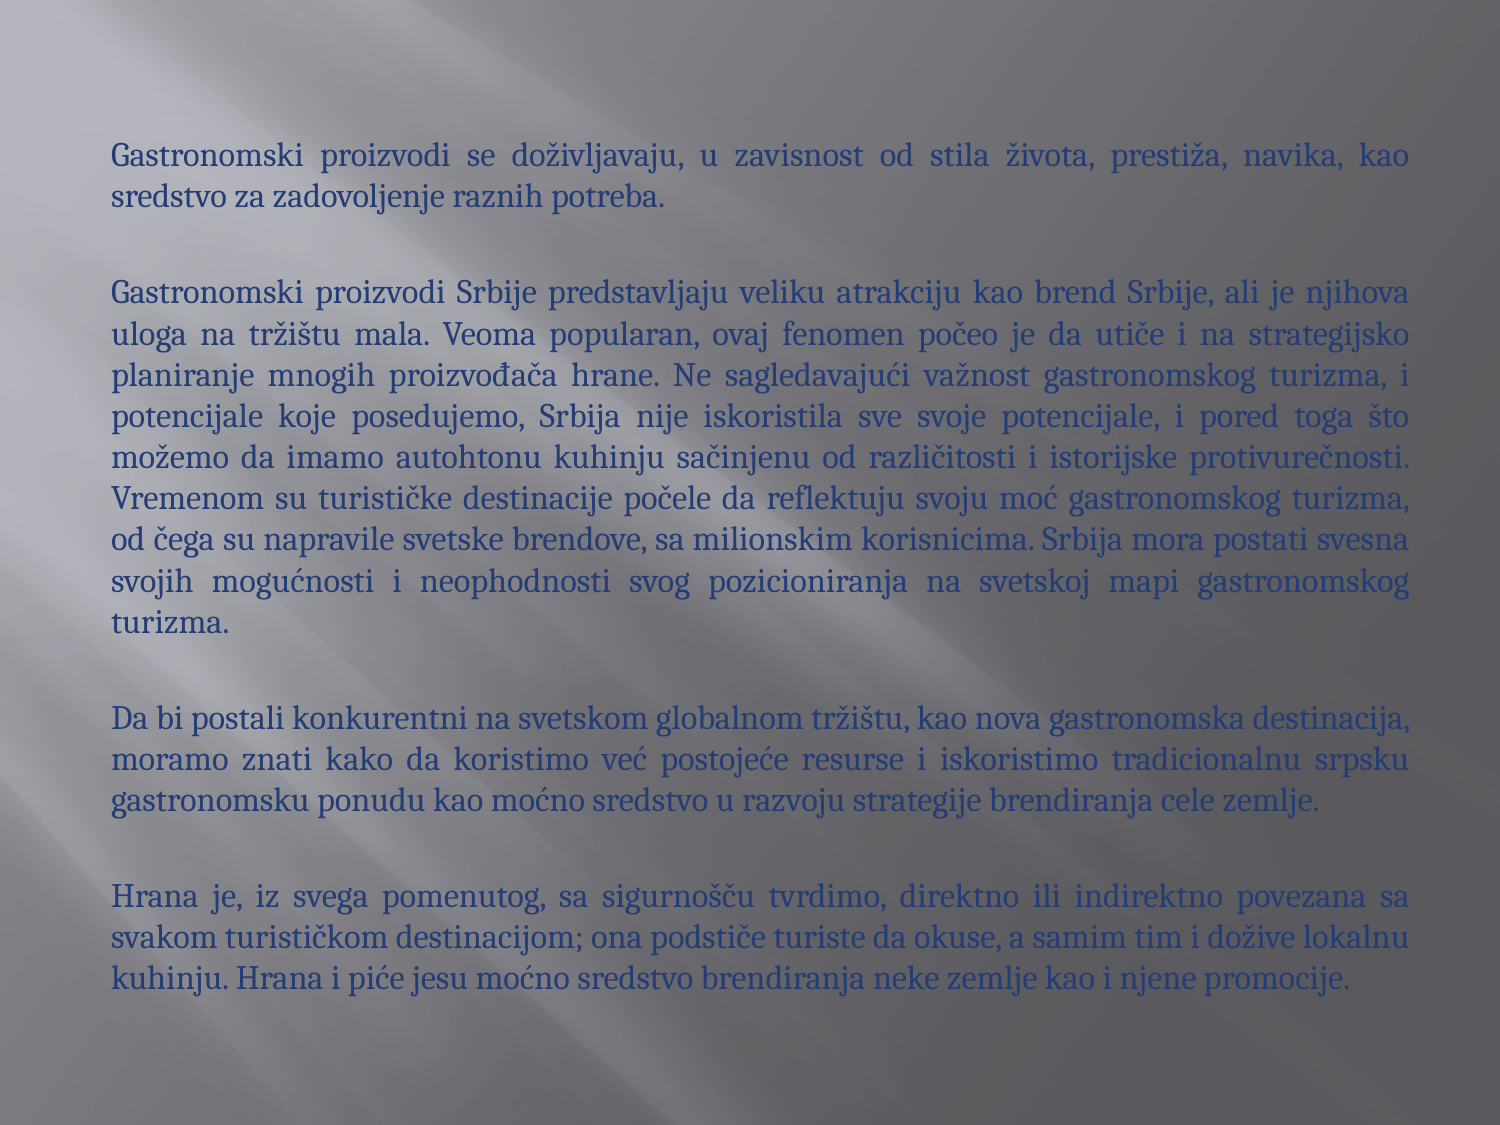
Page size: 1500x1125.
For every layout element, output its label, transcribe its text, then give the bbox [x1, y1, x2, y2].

list Gastronomski proizvodi se doživljavaju, u zavisnost od stila života, prestiža, navika, kao sredstvo za zadovoljenje raznih potreba. Gastronomski proizvodi Srbije predstavljaju veliku atrakciju kao brend Srbije, ali je njihova uloga na tržištu mala. Veoma popularan, ovaj fenomen počeo je da utiče i na strategijsko planiranje mnogih proizvođača hrane. Ne sagledavajući važnost gastronomskog turizma, i potencijale koje posedujemo, Srbija nije iskoristila sve svoje potencijale, i pored toga što možemo da imamo autohtonu kuhinju sačinjenu od različitosti i istorijske protivurečnosti. Vremenom su turističke destinacije počele da reflektuju svoju moć gastronomskog turizma, od čega su napravile svetske brendove, sa milionskim korisnicima. Srbija mora postati svesna svojih mogućnosti i neophodnosti svog pozicioniranja na svetskoj mapi gastronomskog turizma. Da bi postali konkurentni na svetskom globalnom tržištu, kao nova gastronomska destinacija, moramo znati kako da koristimo već postojeće resurse i iskoristimo tradicionalnu srpsku gastronomsku ponudu kao moćno sredstvo u razvoju strategije brendiranja cele zemlje. Hrana je, iz svega pomenutog, sa sigurnošču tvrdimo, direktno ili indirektno povezana sa svakom turističkom destinacijom; ona podstiče turiste da okuse, a samim tim i dožive lokalnu kuhinju. Hrana i piće jesu moćno sredstvo brendiranja neke zemlje kao i njene promocije. [75, 125, 1425, 1088]
